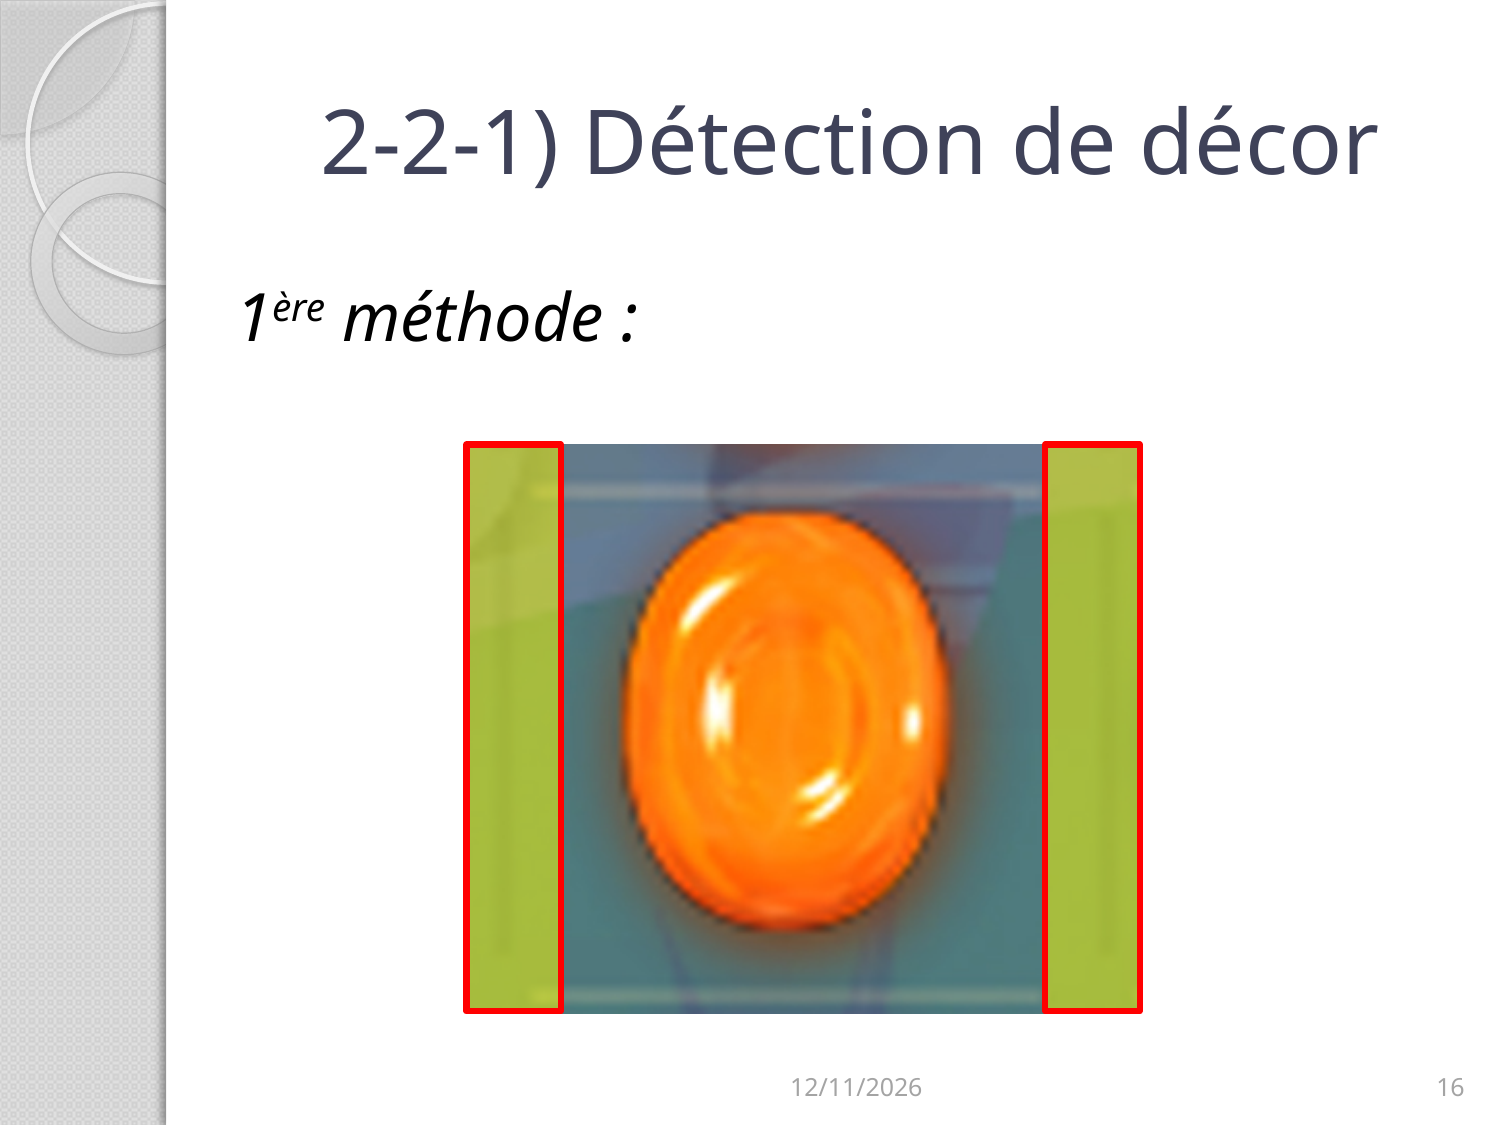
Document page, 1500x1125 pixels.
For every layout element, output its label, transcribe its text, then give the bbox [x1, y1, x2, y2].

title 2-2-1) Détection de décor [235, 45, 1466, 233]
text_box 1ère méthode : [220, 267, 654, 362]
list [466, 444, 1140, 1014]
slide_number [587, 1034, 938, 1113]
slide_number 16 [1413, 1034, 1488, 1113]
